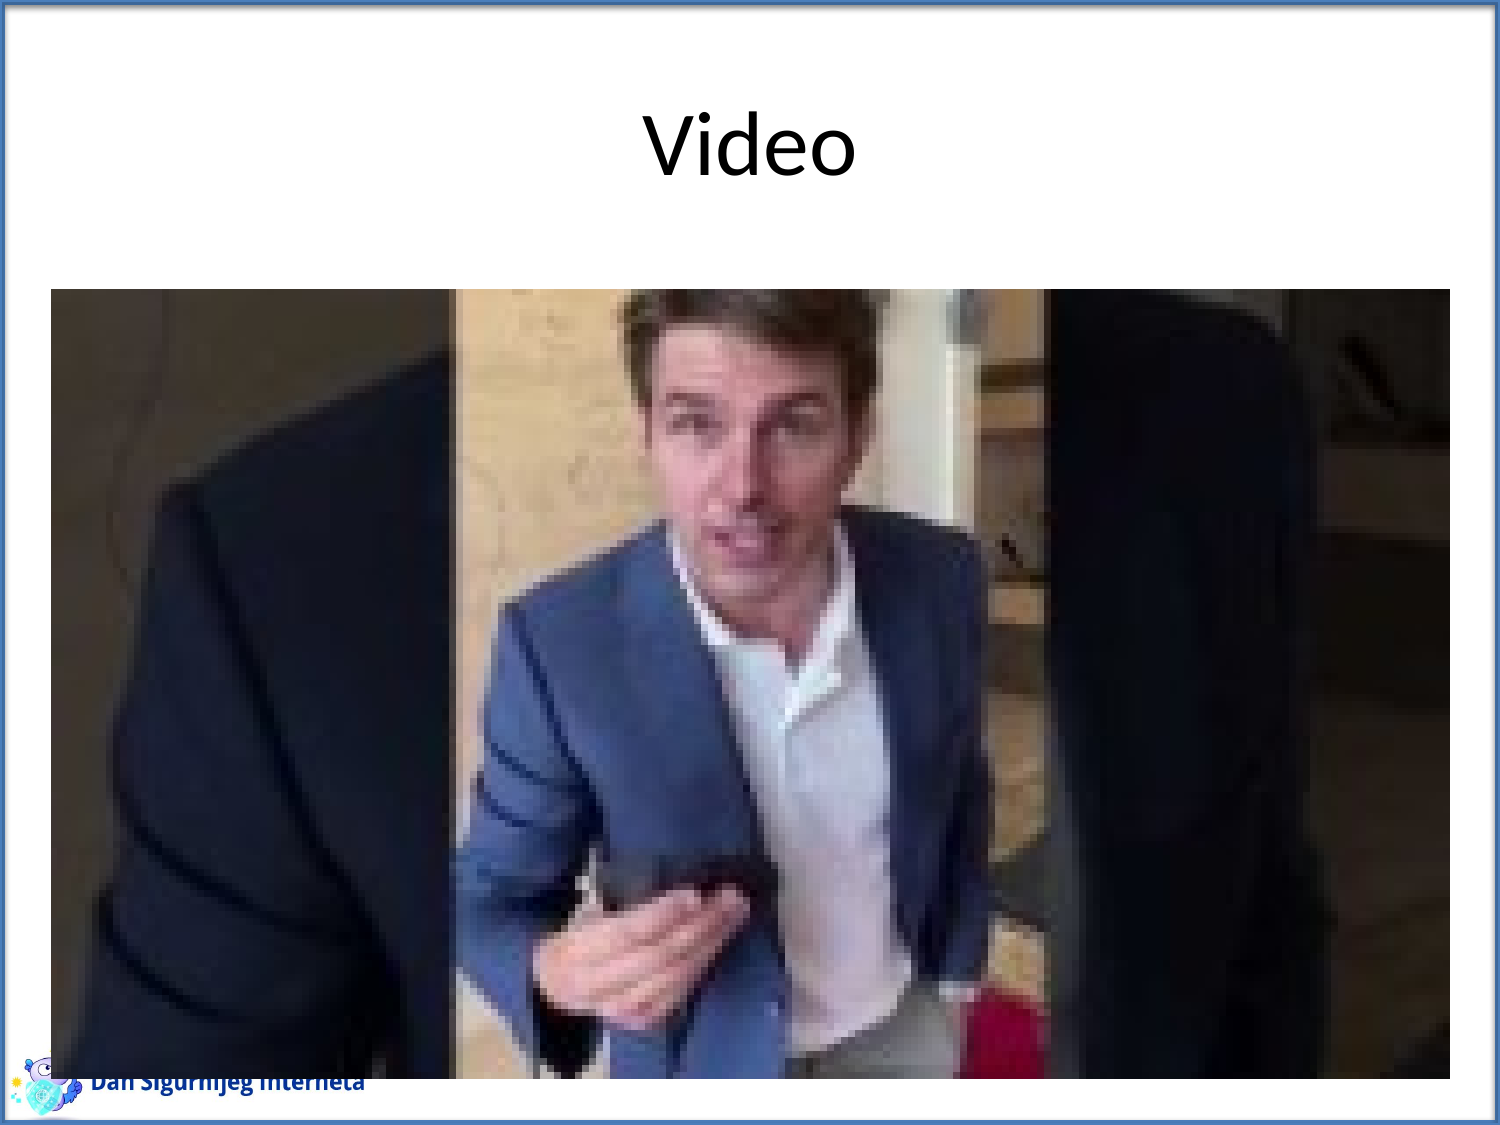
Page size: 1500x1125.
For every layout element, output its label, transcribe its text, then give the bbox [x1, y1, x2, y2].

picture [5, 1042, 377, 1120]
title Video [75, 45, 1425, 233]
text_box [50, 288, 1451, 1081]
